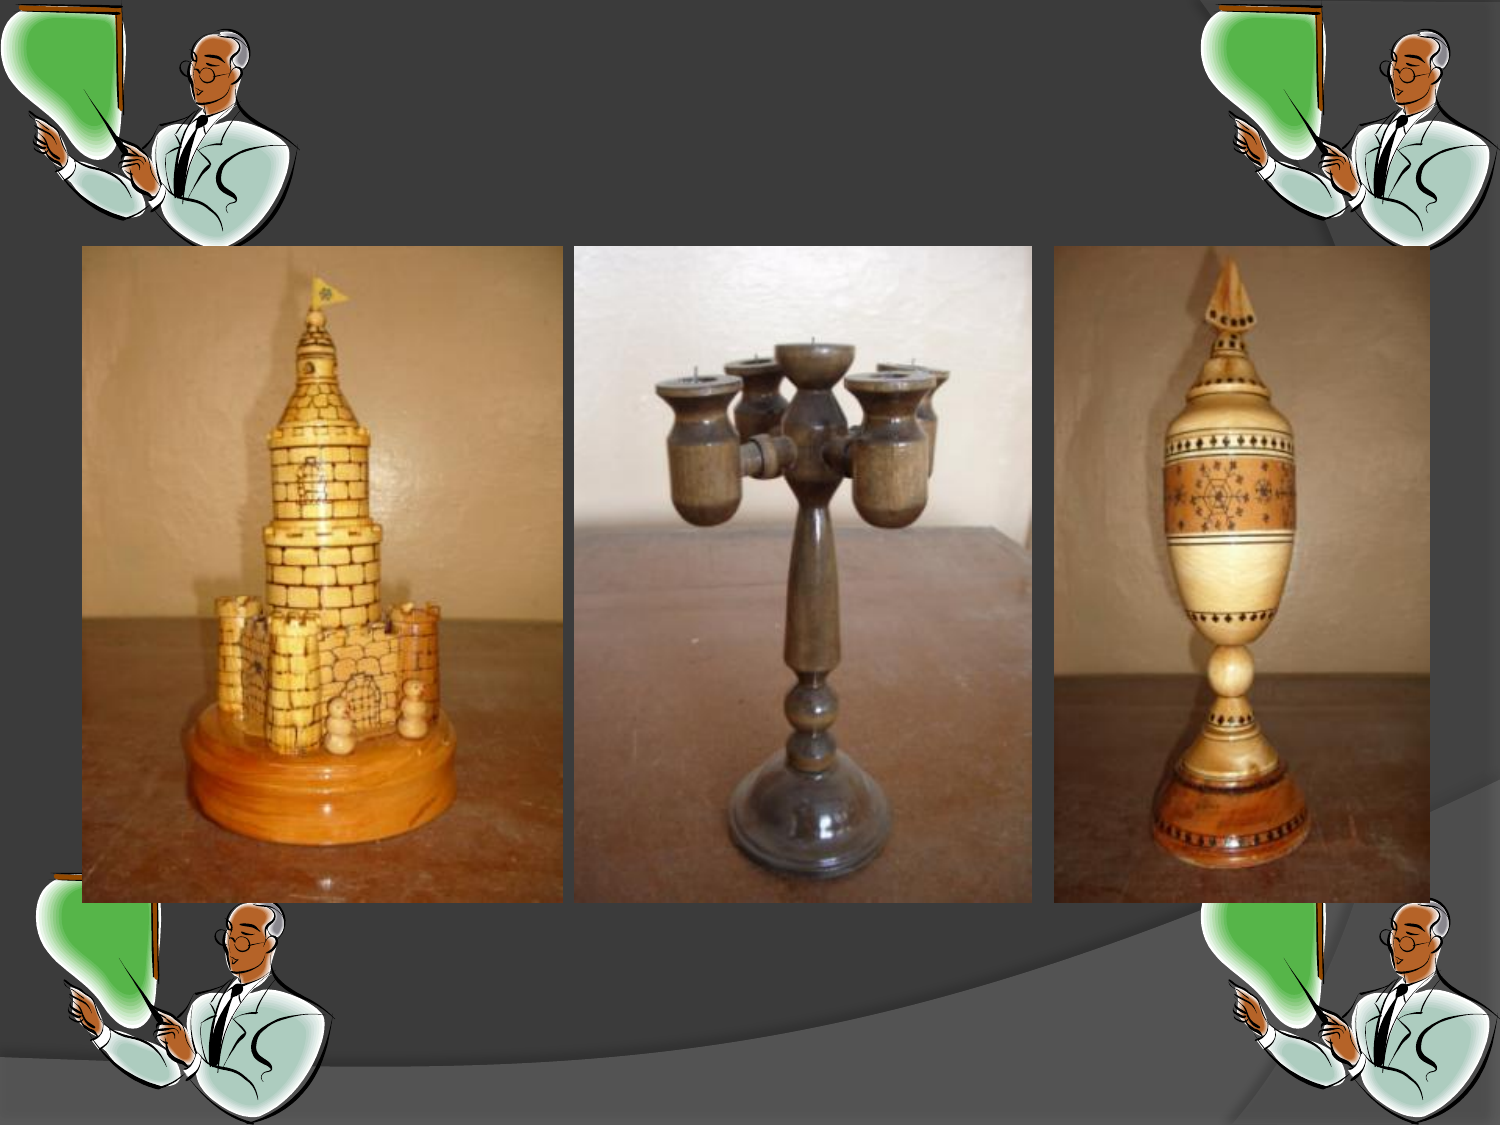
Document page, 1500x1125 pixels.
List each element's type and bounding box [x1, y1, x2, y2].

picture [573, 245, 1032, 903]
picture [1199, 0, 1500, 257]
picture [1199, 868, 1500, 1125]
picture [1054, 245, 1430, 903]
picture [81, 245, 563, 903]
picture [0, 0, 301, 257]
picture [34, 868, 336, 1125]
